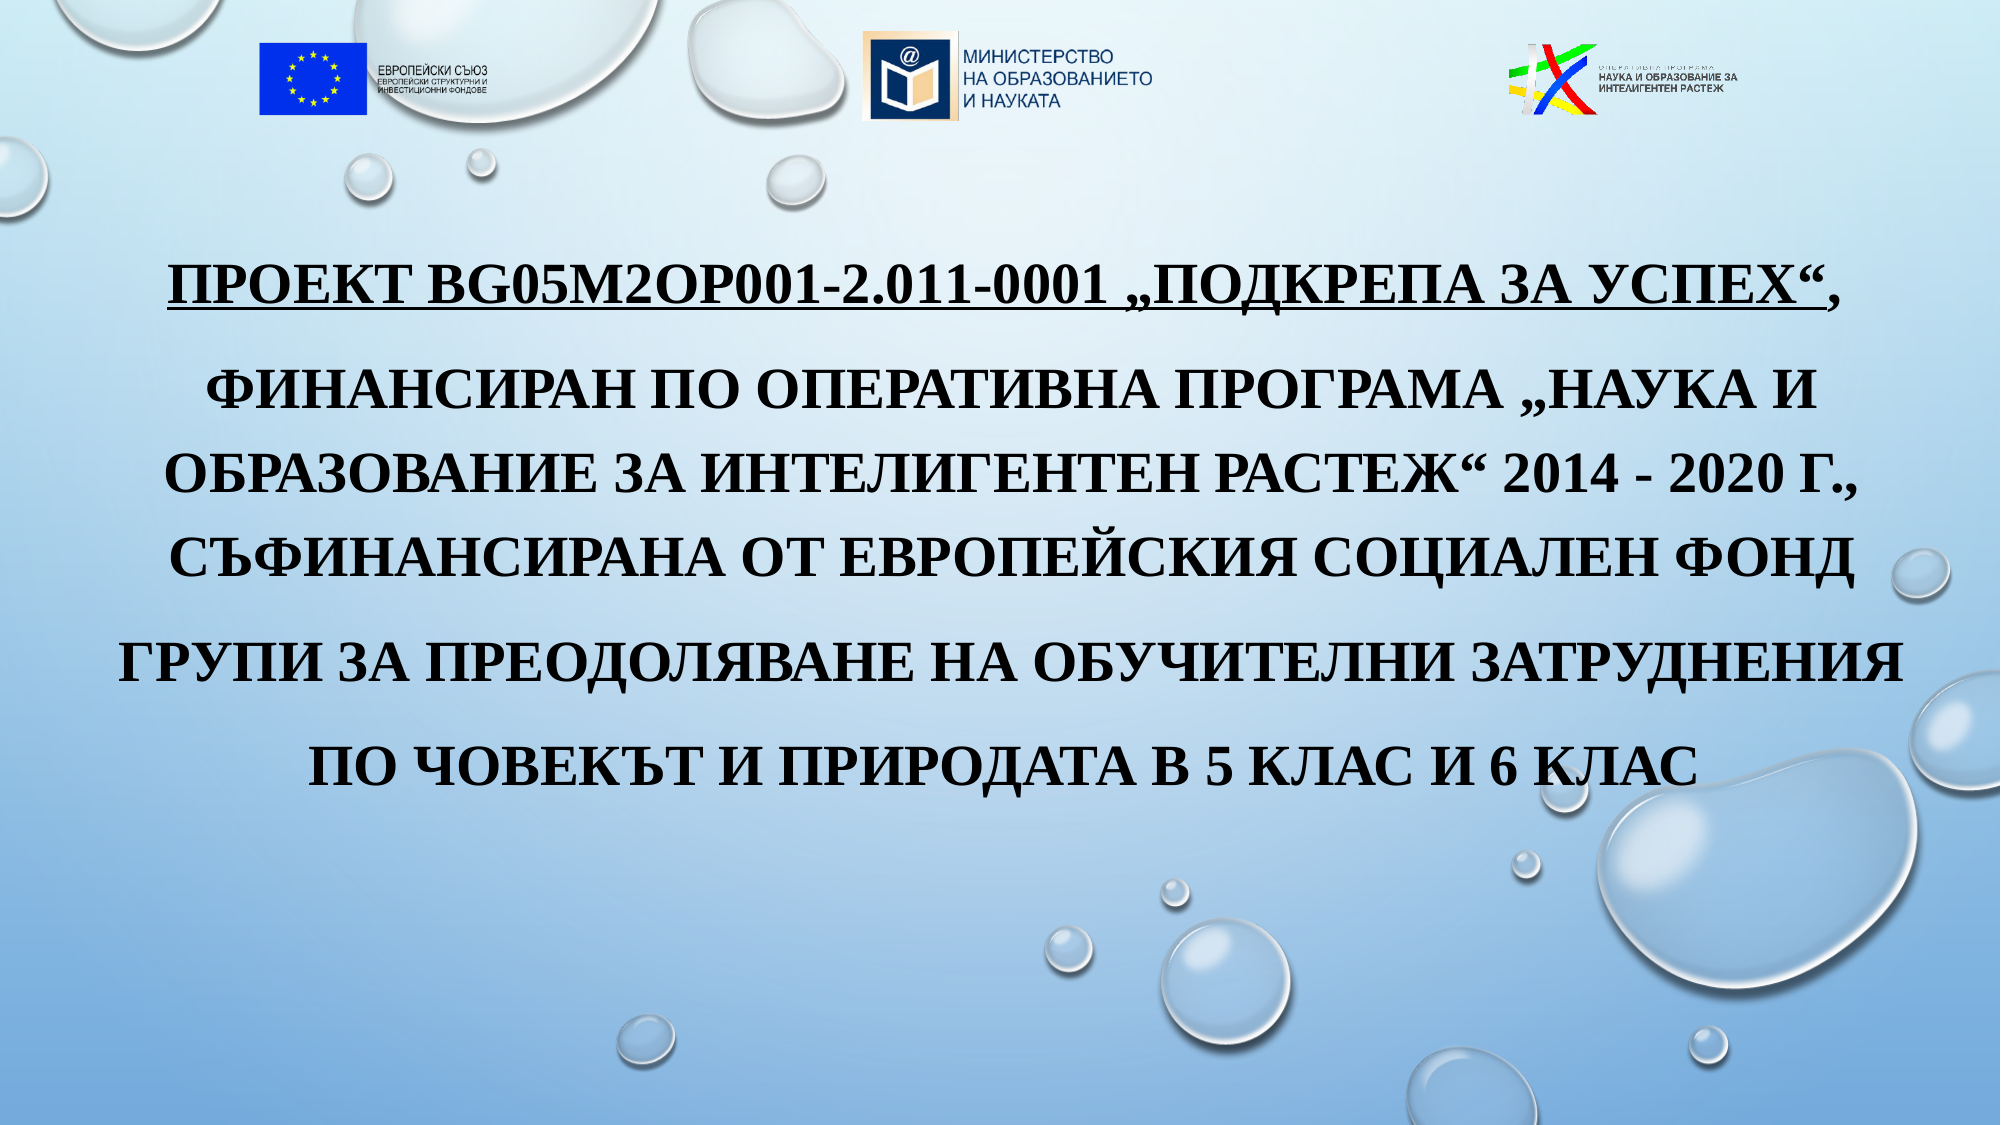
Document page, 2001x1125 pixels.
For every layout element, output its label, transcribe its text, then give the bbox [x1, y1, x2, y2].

subtitle проект BG05M2OP001-2.011-0001 „Подкрепа за успех“, финансиран по Оперативна програма „наука и образование за интелигентен растеж“ 2014 - 2020 г., съфинансирана от Европейския социален фонд ГРУПИ ЗА ПРЕОДОЛЯВАНЕ НА ОБУЧИТЕЛНИ ЗАТРУДНЕНИЯ ПО ЧОВЕКЪТ И ПРИРОДАТА В 5 КЛАС И 6 КЛАС [87, 223, 1937, 975]
picture [0, 0, 2000, 1125]
